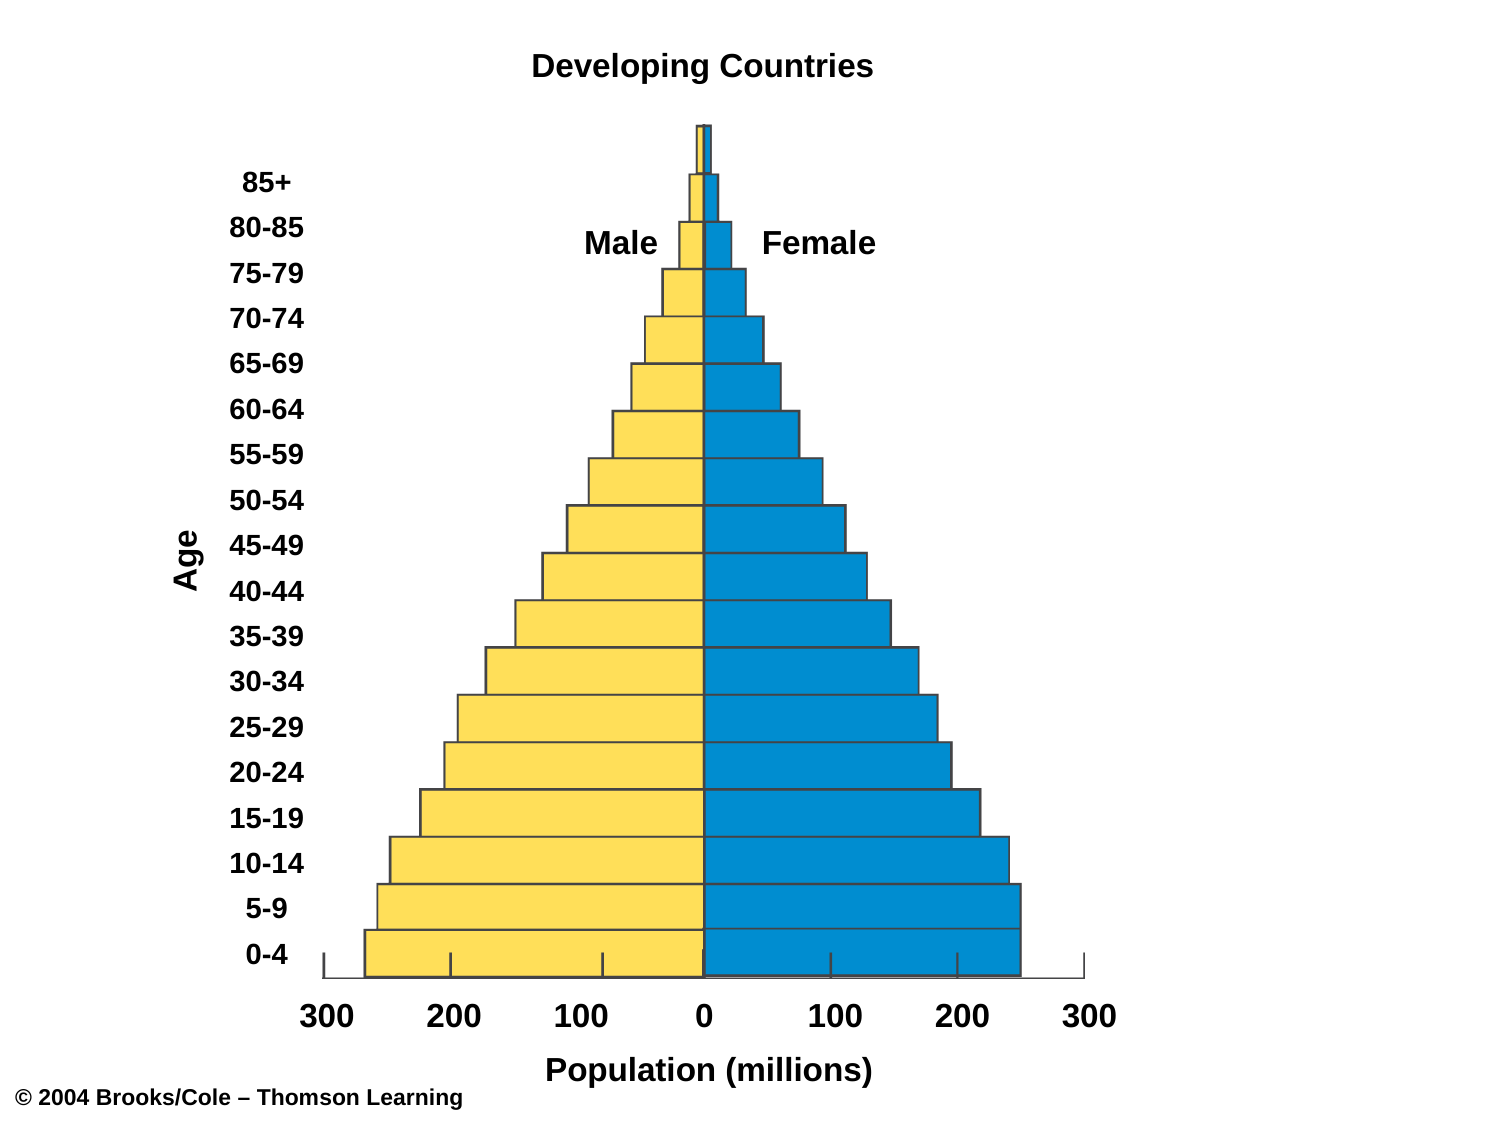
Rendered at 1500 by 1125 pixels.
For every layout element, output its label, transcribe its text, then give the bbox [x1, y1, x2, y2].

text_box 0 [680, 987, 729, 1041]
text_box Age [155, 514, 211, 608]
text_box 300 [1046, 986, 1133, 1042]
text_box Developing Countries [516, 36, 890, 92]
text_box Population (millions) [530, 1041, 888, 1096]
text_box 300 [284, 986, 370, 1042]
picture [322, 124, 1085, 979]
text_box © 2004 Brooks/Cole – Thomson Learning [0, 1075, 479, 1118]
text_box 85+ 80-85 75-79 70-74 65-69 60-64 55-59 50-54 45-49 40-44 35-39 30-34 25-29 20-24 15-19 10-14 5-9 0-4 [214, 145, 317, 978]
text_box 200 [919, 987, 1006, 1042]
text_box 100 [792, 987, 879, 1041]
text_box 100 [538, 987, 624, 1041]
text_box 200 [411, 987, 497, 1042]
